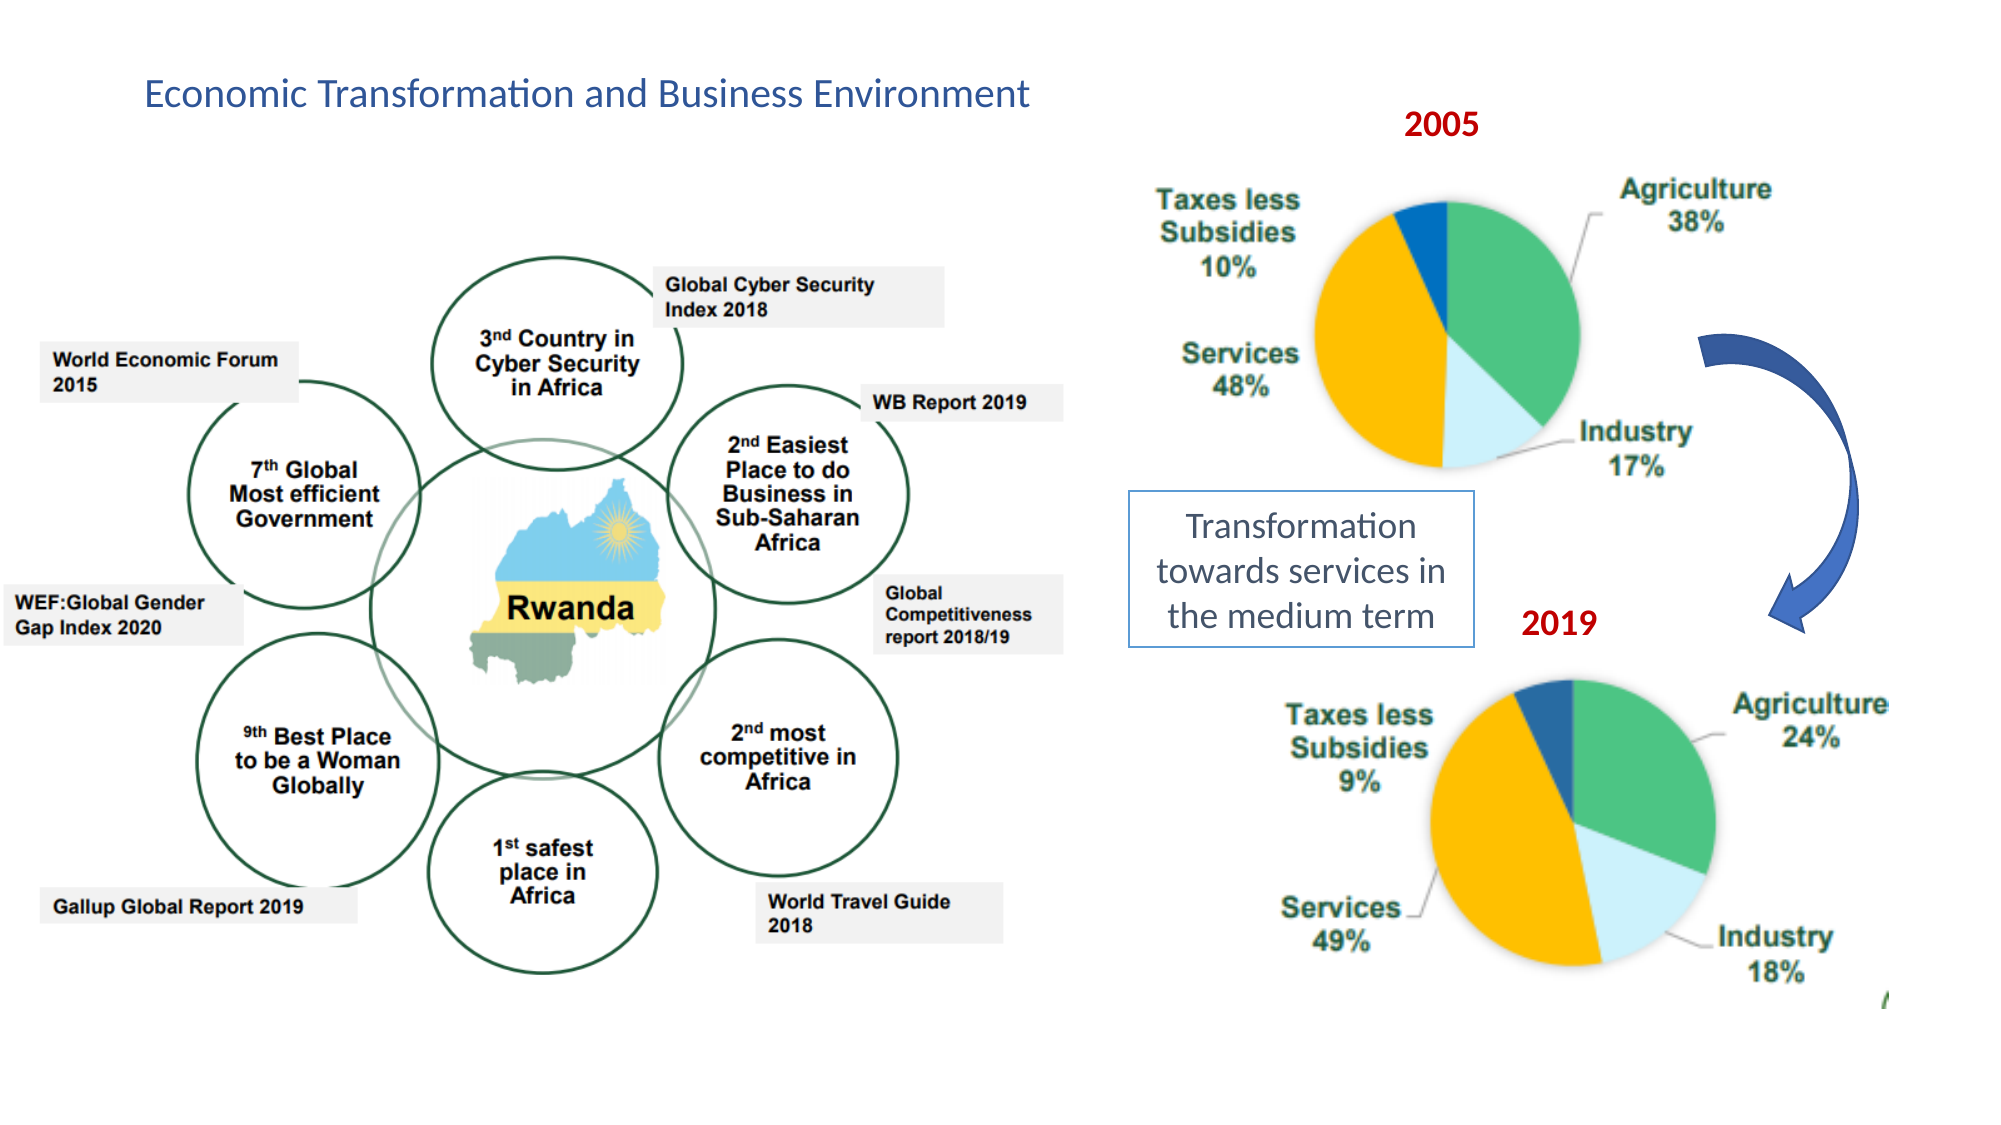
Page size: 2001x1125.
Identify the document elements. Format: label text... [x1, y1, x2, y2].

text_box 2005 [1374, 97, 1510, 146]
text_box 2019 [1491, 596, 1628, 644]
picture [0, 254, 1076, 980]
picture [1110, 171, 1785, 487]
text_box [1767, 352, 1859, 634]
text_box Transformation towards services in the medium term [1128, 490, 1475, 648]
picture [1276, 661, 1889, 1009]
text_box Economic Transformation and Business Environment [83, 36, 1092, 146]
